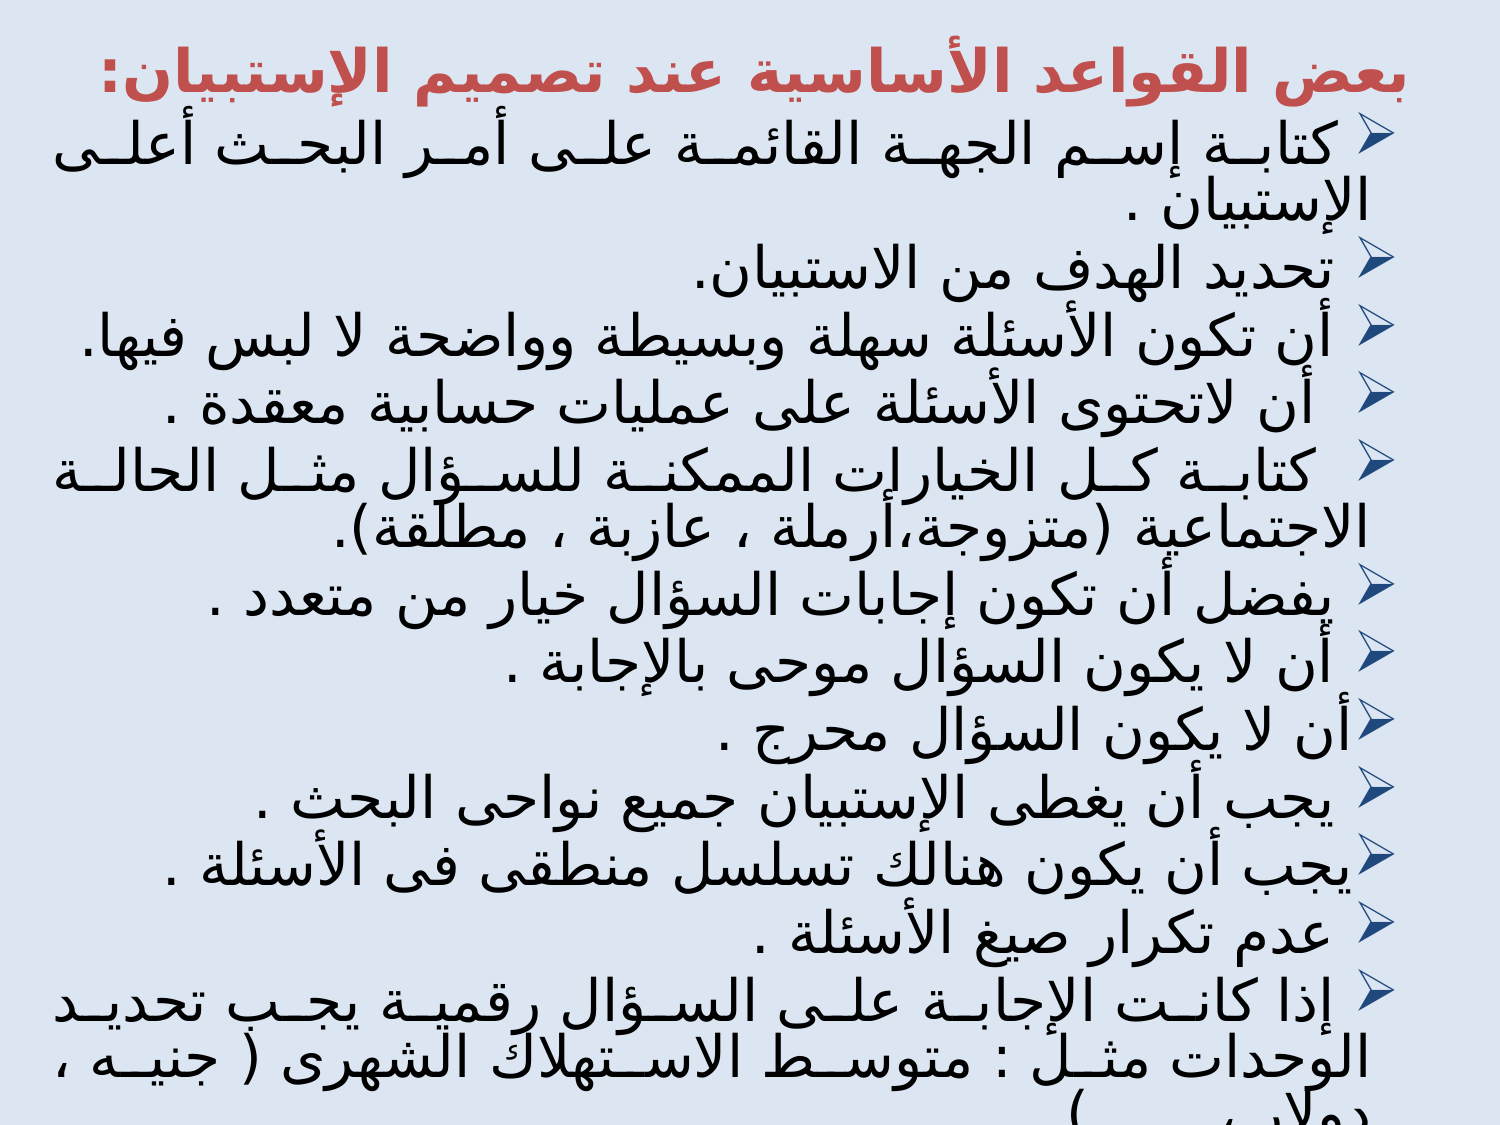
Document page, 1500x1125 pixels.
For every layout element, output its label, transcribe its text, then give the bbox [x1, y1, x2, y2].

title بعض القواعد الأساسية عند تصميم الإستبيان: [76, 24, 1427, 113]
list كتابة إسم الجهة القائمة على أمر البحث أعلى الإستبيان . تحديد الهدف من الاستبيان. أن تكون الأسئلة سهلة وبسيطة وواضحة لا لبس فيها. أن لاتحتوى الأسئلة على عمليات حسابية معقدة . كتابة كل الخيارات الممكنة للسؤال مثل الحالة الاجتماعية (متزوجة،أرملة ، عازبة ، مطلقة). يفضل أن تكون إجابات السؤال خيار من متعدد . أن لا يكون السؤال موحى بالإجابة . أن لا يكون السؤال محرج . يجب أن يغطى الإستبيان جميع نواحى البحث . يجب أن يكون هنالك تسلسل منطقى فى الأسئلة . عدم تكرار صيغ الأسئلة . إذا كانت الإجابة على السؤال رقمية يجب تحديد الوحدات مثل : متوسط الاستهلاك الشهرى ( جنيه ، دولار ،.......) [37, 112, 1415, 1075]
